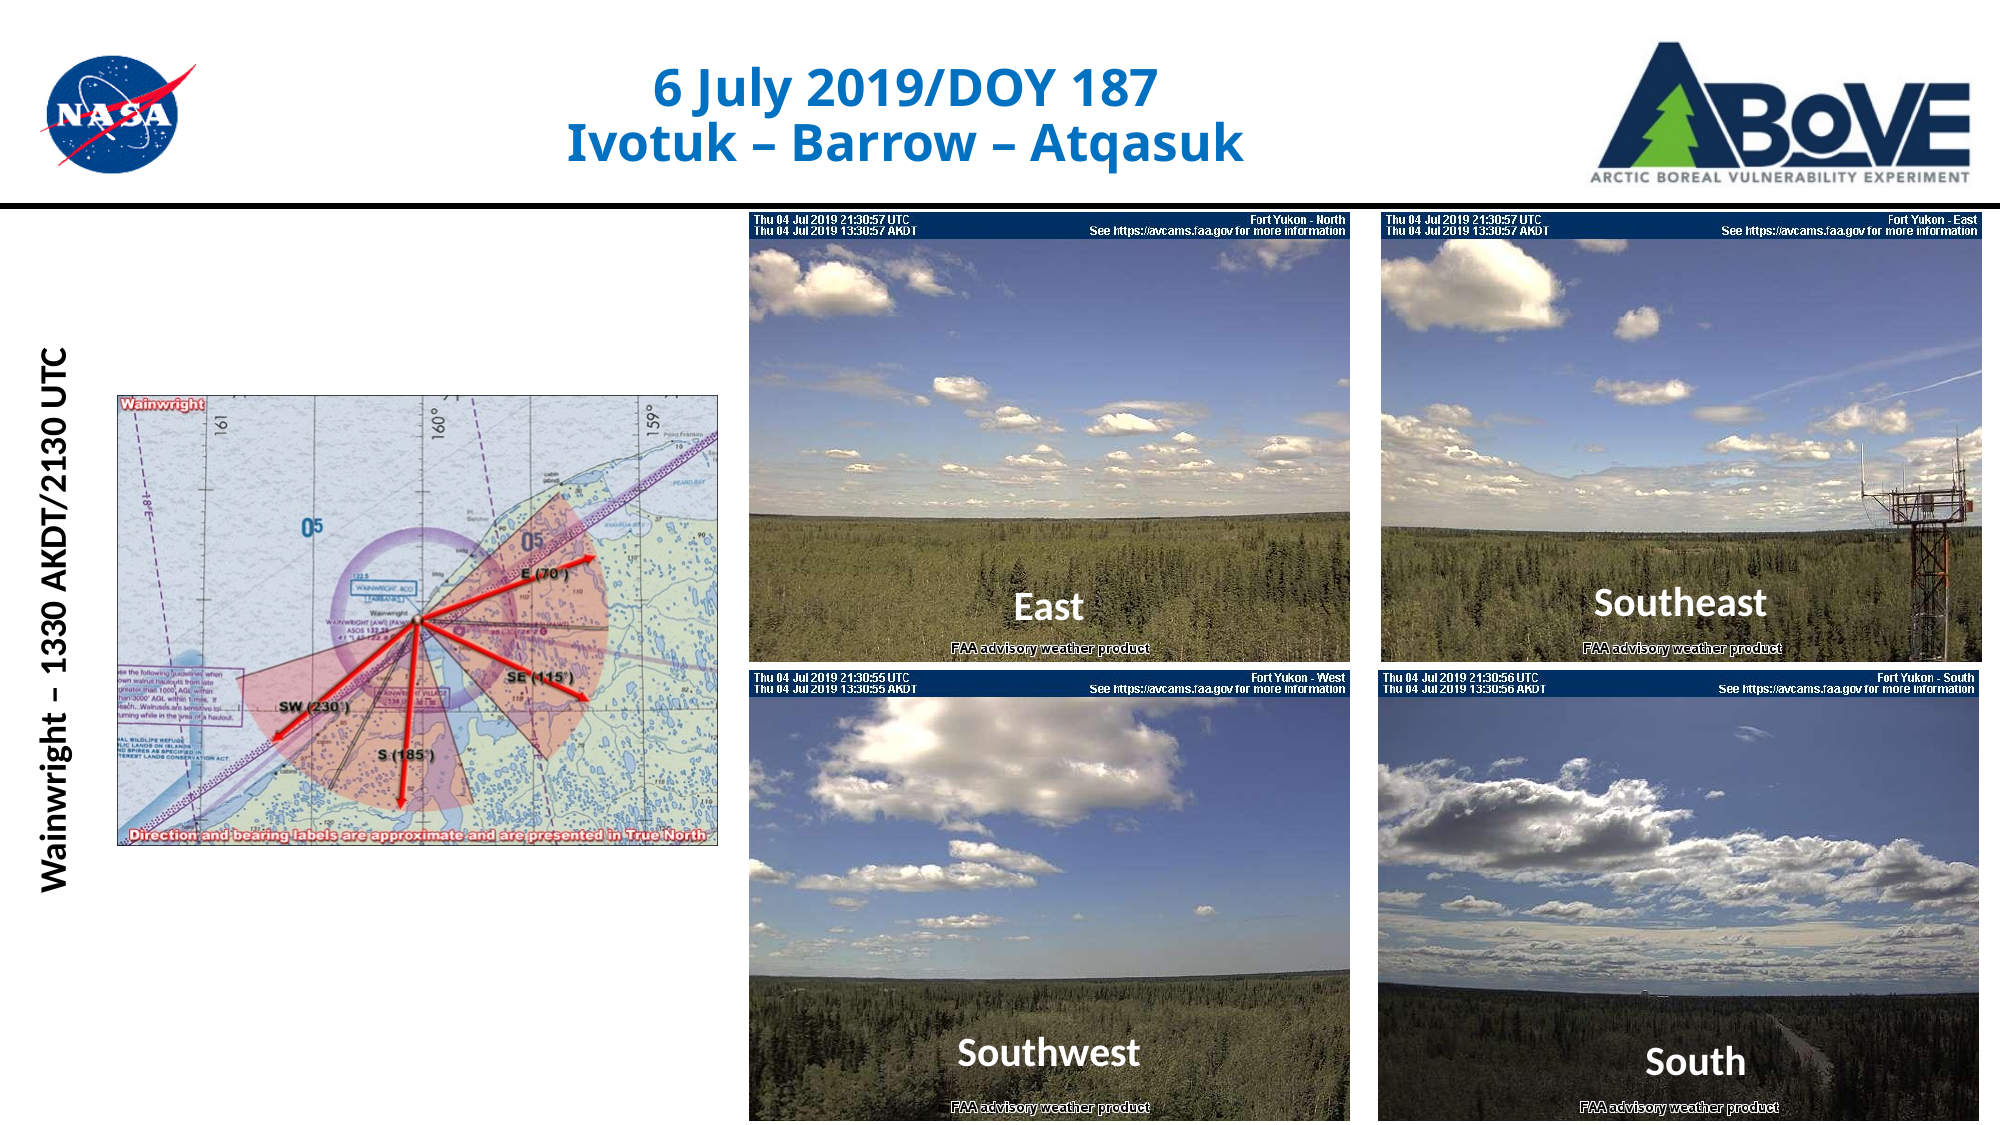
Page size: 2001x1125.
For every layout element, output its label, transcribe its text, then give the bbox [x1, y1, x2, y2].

picture [749, 211, 1350, 662]
picture [1380, 211, 1982, 662]
picture [117, 395, 718, 846]
picture [25, 37, 210, 188]
title 6 July 2019/DOY 187 Ivotuk – Barrow – Atqasuk [179, 53, 1635, 182]
picture [749, 670, 1350, 1121]
text_box Wainwright – 1330 AKDT/2130 UTC [20, 332, 81, 909]
picture [1585, 37, 1975, 188]
picture [1378, 670, 1979, 1121]
